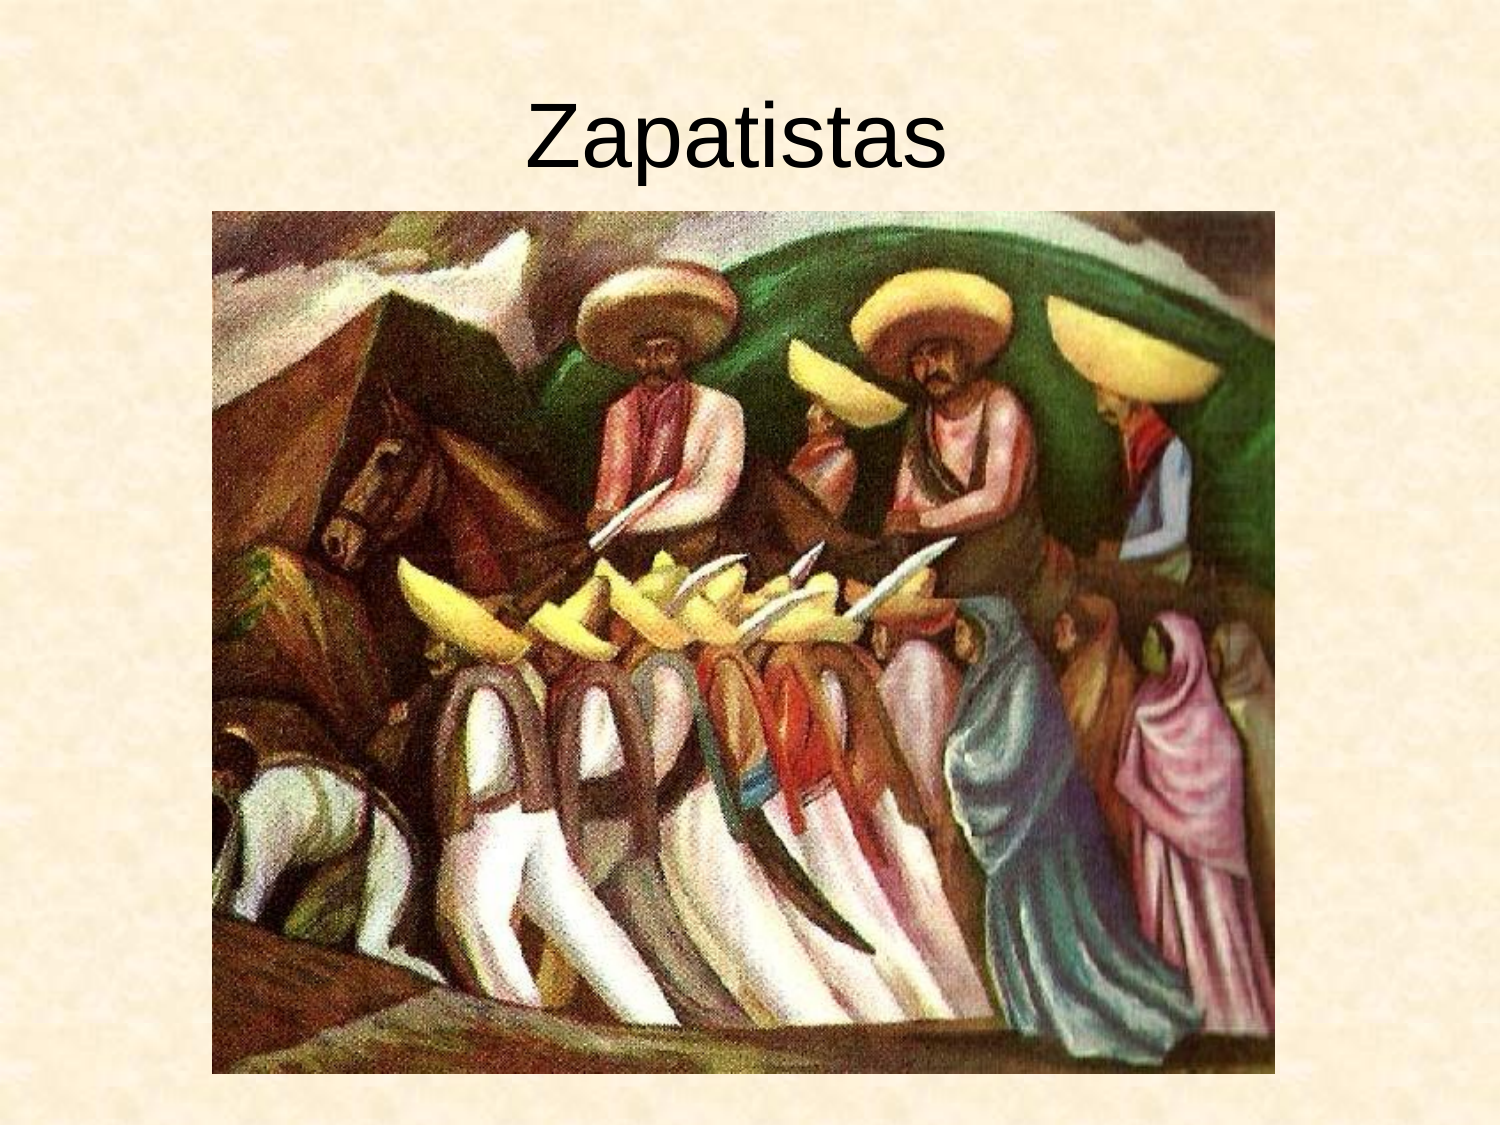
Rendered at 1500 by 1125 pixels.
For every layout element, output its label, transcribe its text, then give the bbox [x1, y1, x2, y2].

picture [0, 0, 1500, 1125]
title Zapatistas [99, 37, 1376, 226]
